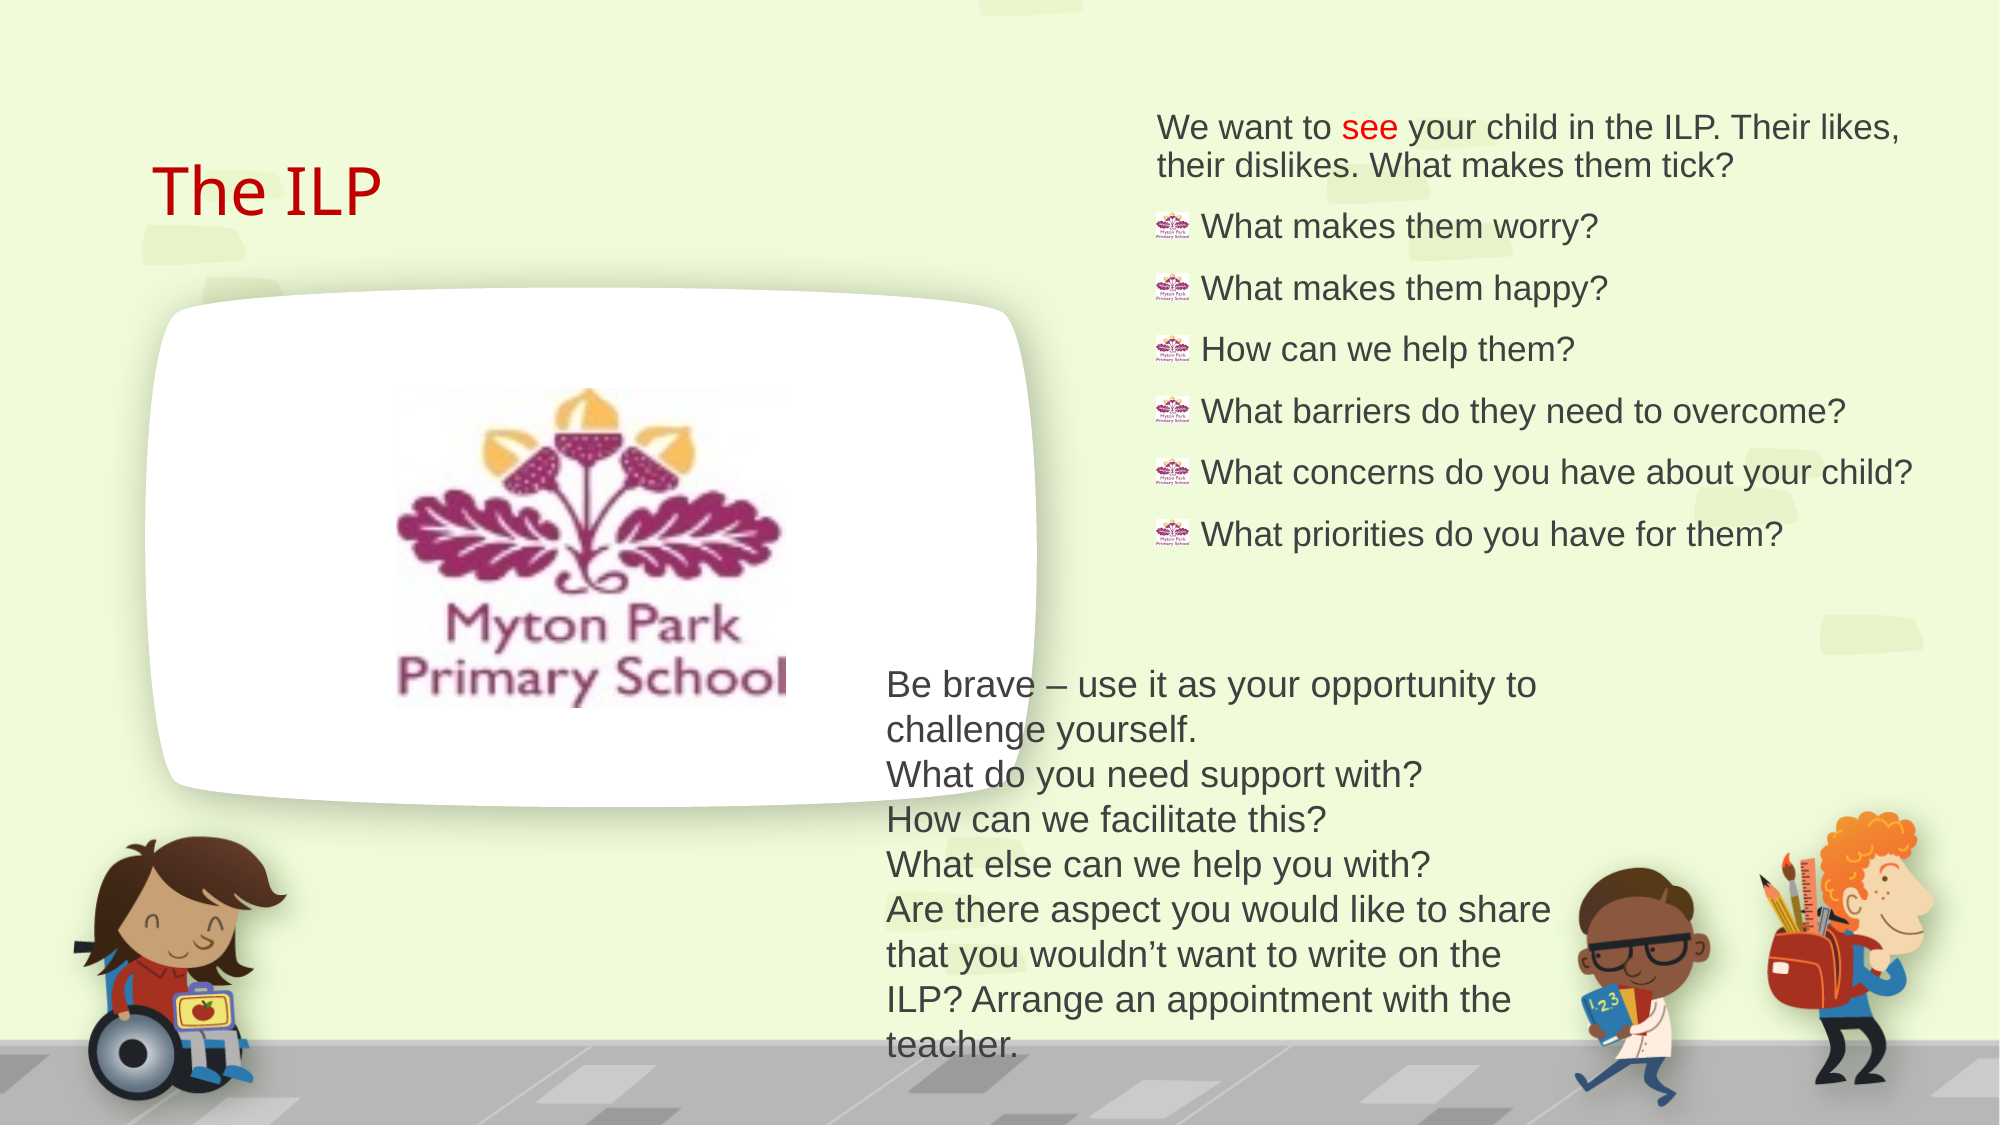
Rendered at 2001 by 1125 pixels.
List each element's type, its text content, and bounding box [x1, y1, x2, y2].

list We want to see your child in the ILP. Their likes, their dislikes. What makes them tick? What makes them worry? What makes them happy? How can we help them? What barriers do they need to overcome? What concerns do you have about your child? What priorities do you have for them? [1141, 101, 1981, 563]
picture [0, 0, 2000, 1125]
text_box Be brave – use it as your opportunity to challenge yourself. What do you need support with? How can we facilitate this? What else can we help you with? Are there aspect you would like to share that you wouldn’t want to write on the ILP? Arrange an appointment with the teacher. [871, 652, 1581, 1118]
title The ILP [137, 59, 1750, 238]
